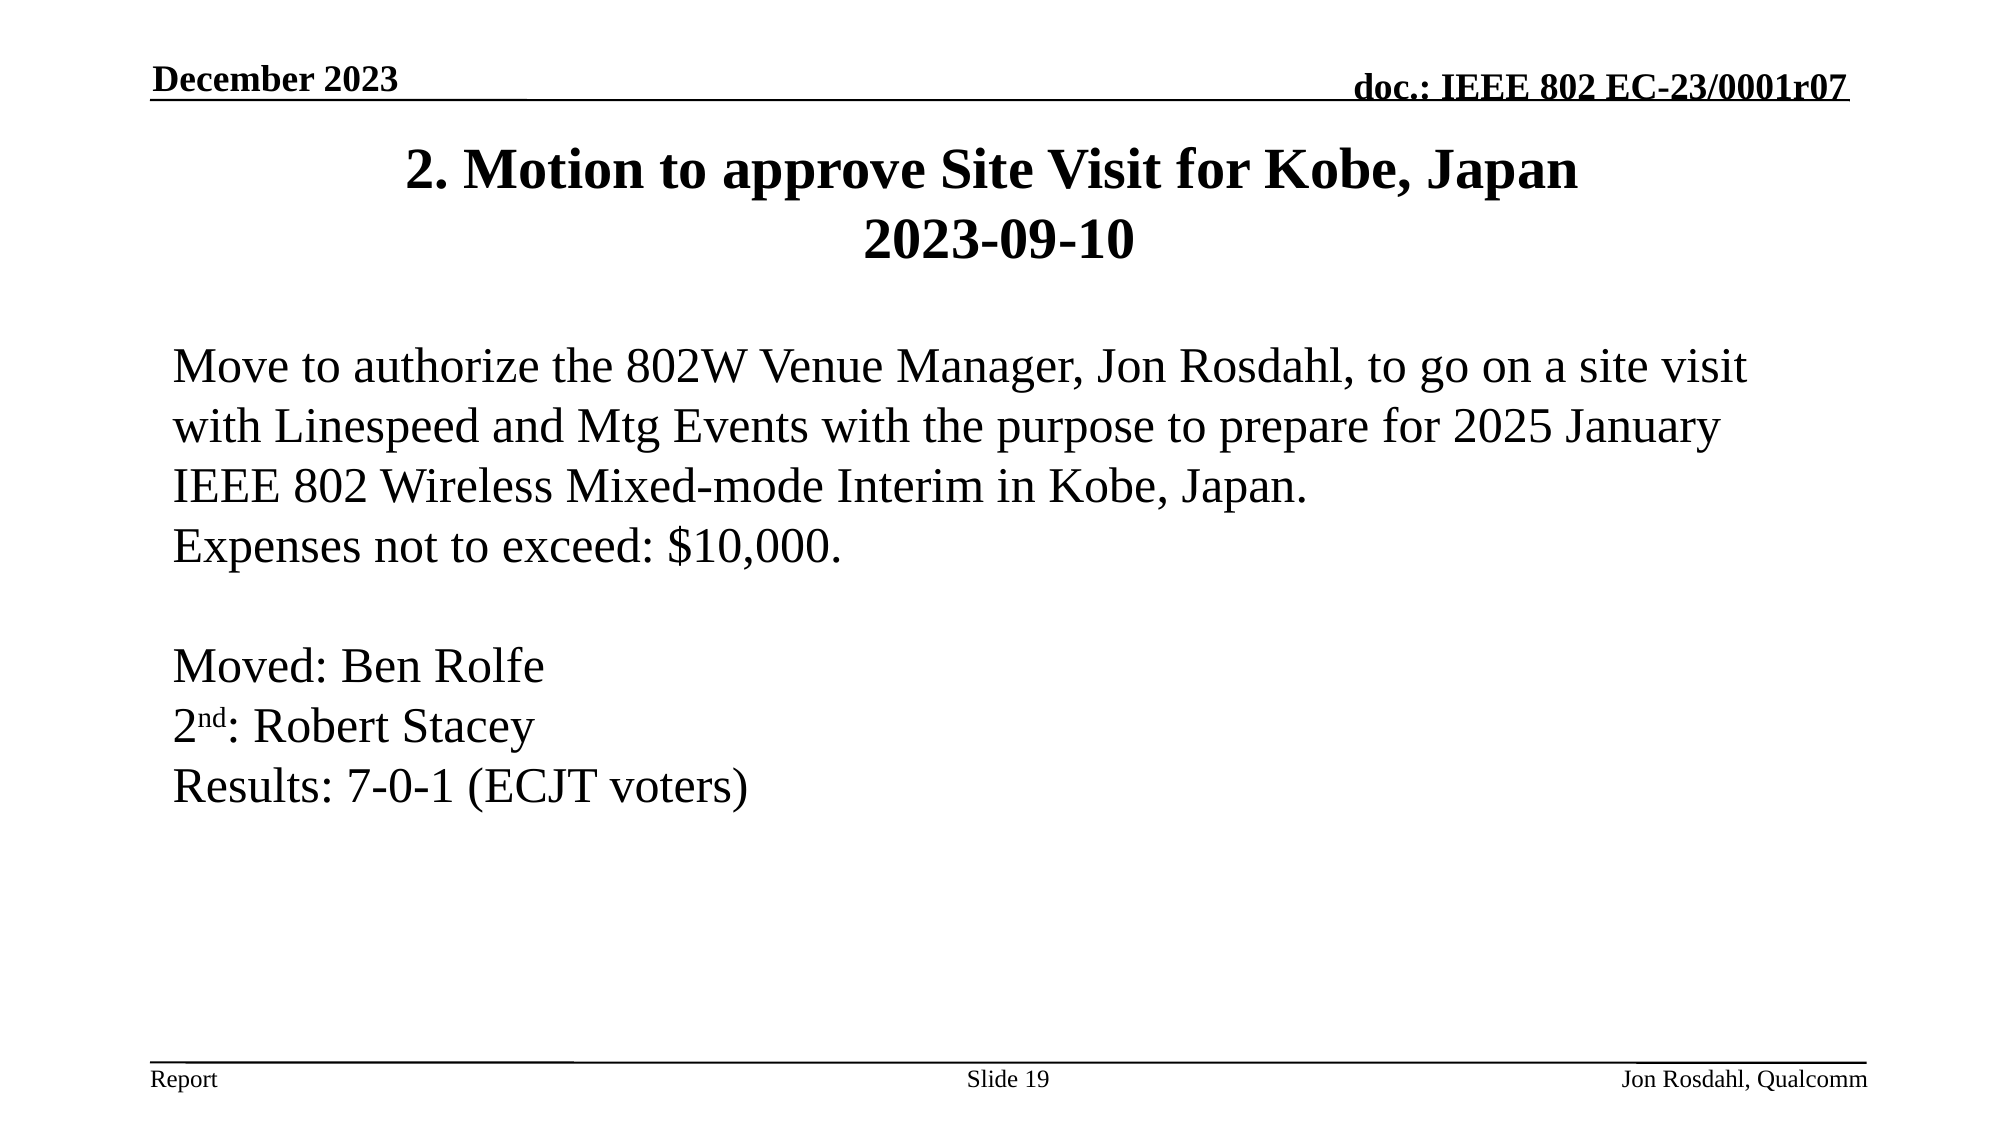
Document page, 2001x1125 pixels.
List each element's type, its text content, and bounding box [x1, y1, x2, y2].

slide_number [152, 54, 563, 100]
title 2. Motion to approve Site Visit for Kobe, Japan 2023-09-10 [149, 112, 1850, 288]
list Move to authorize the 802W Venue Manager, Jon Rosdahl, to go on a site visit with Linespeed and Mtg Events with the purpose to prepare for 2025 January IEEE 802 Wireless Mixed-mode Interim in Kobe, Japan. Expenses not to exceed: $10,000. Moved: Ben Rolfe 2nd: Robert Stacey Results: 7-0-1 (ECJT voters) [157, 324, 1858, 1000]
footer Jon Rosdahl, Qualcomm [1171, 1061, 1869, 1093]
slide_number Slide 19 [950, 1061, 1067, 1123]
